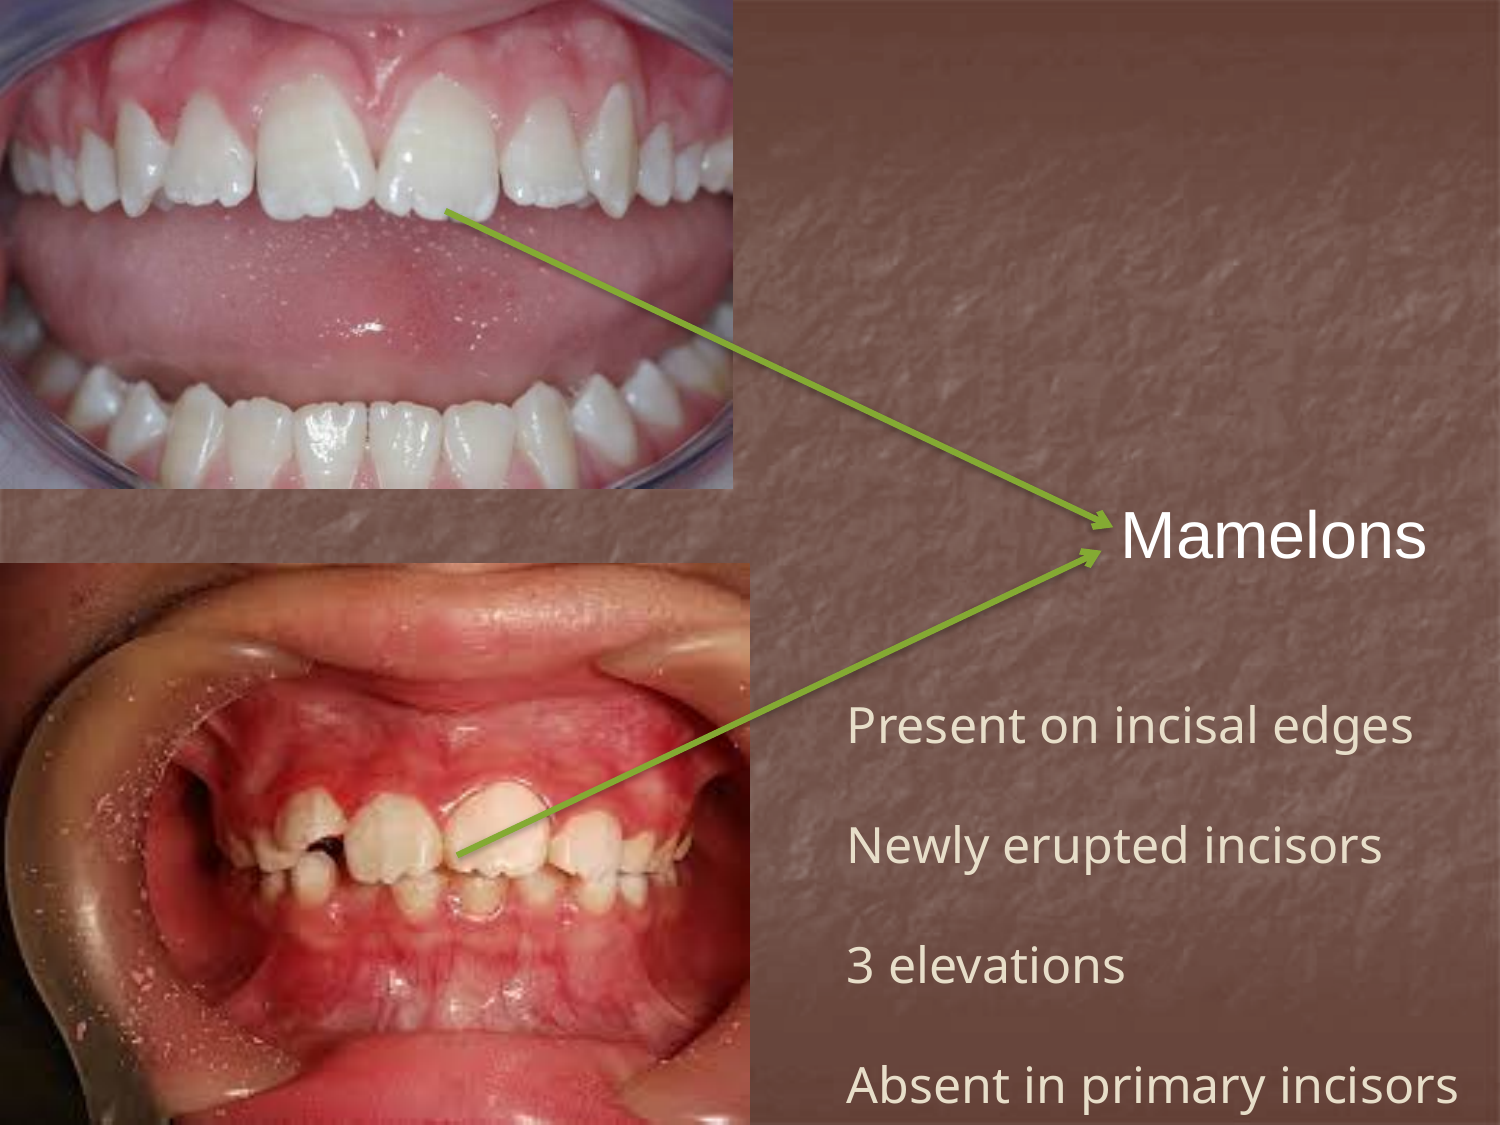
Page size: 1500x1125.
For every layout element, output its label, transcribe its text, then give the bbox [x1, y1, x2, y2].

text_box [445, 210, 1114, 528]
text_box Present on incisal edges Newly erupted incisors 3 elevations Absent in primary incisors [832, 685, 1500, 1125]
picture [0, 562, 751, 1125]
picture [0, 0, 734, 490]
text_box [456, 550, 1102, 856]
footer Mamelons [1036, 503, 1500, 580]
